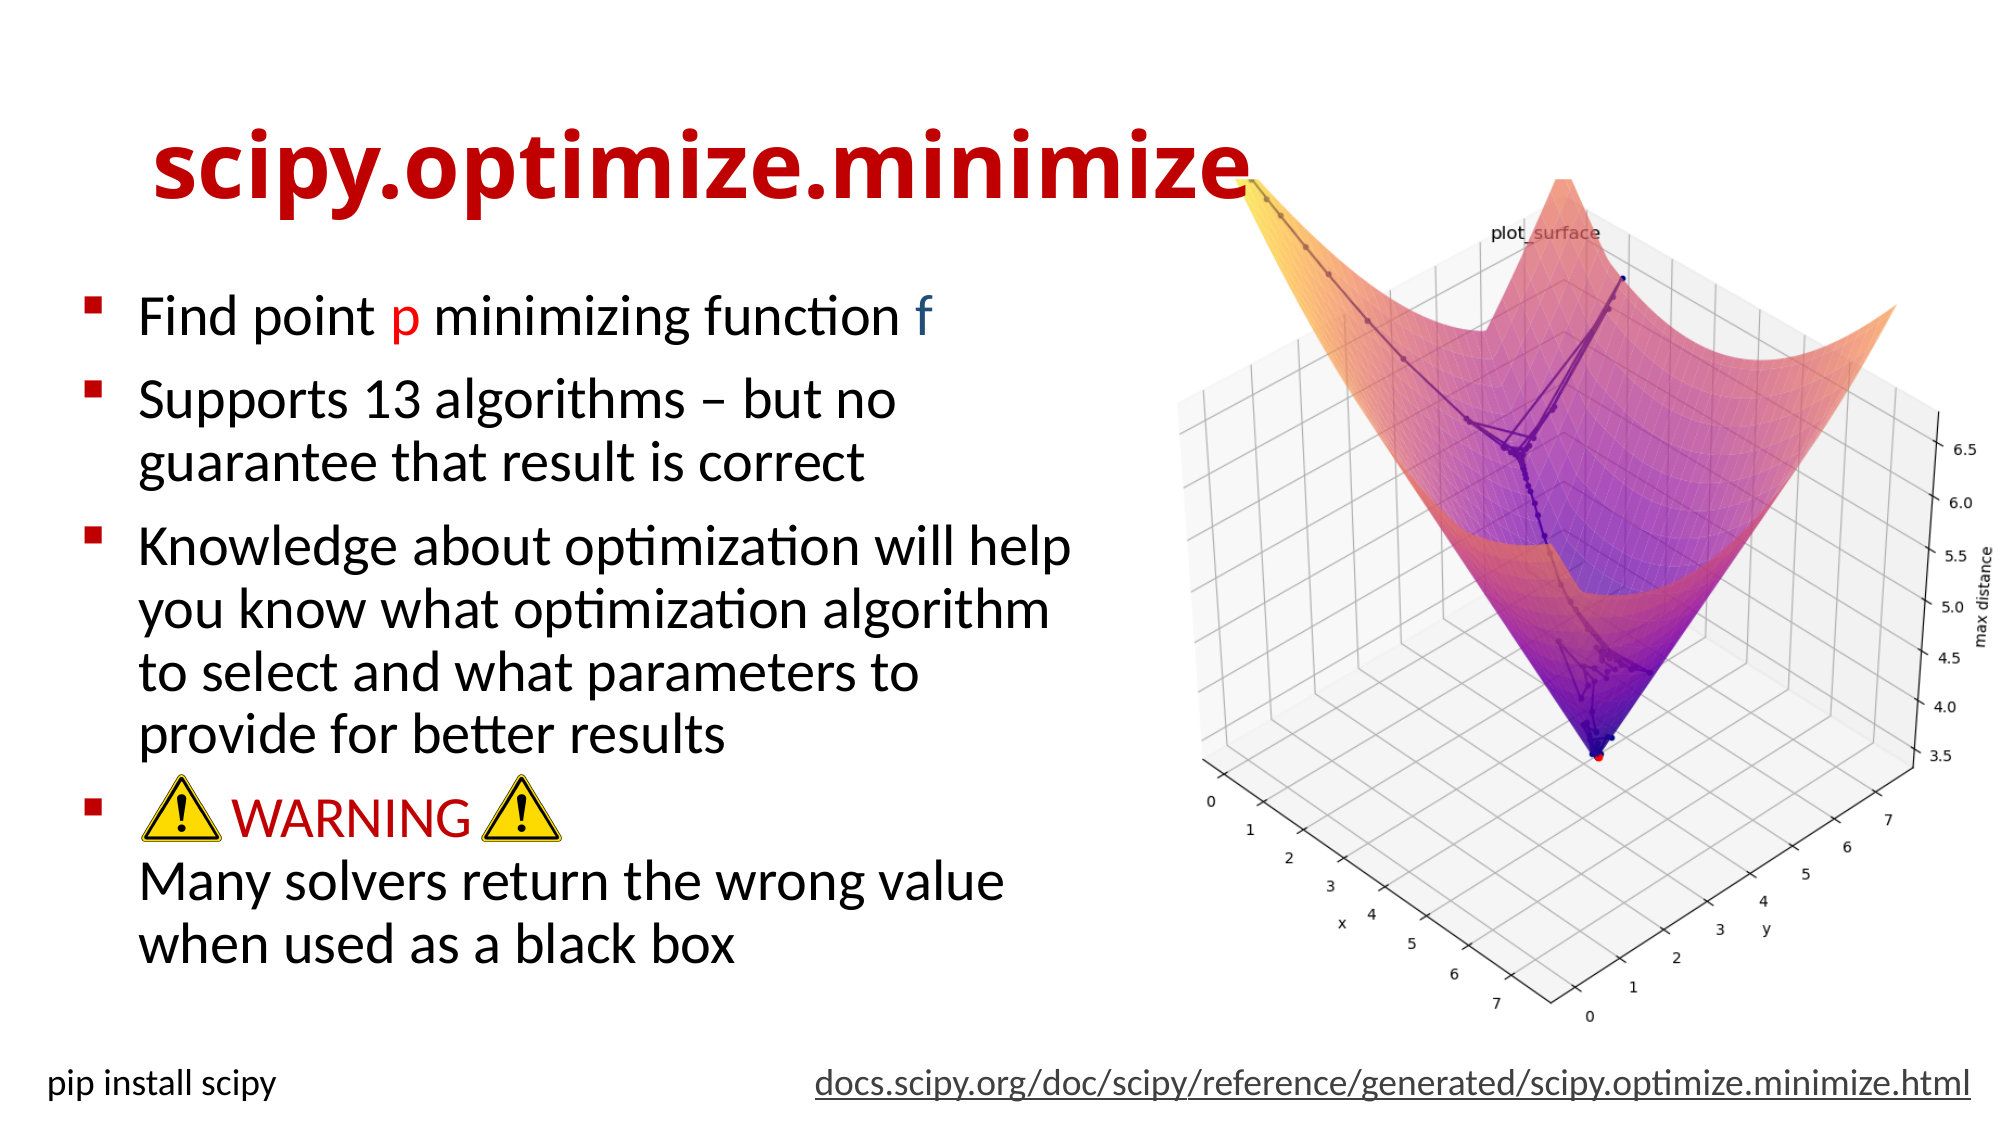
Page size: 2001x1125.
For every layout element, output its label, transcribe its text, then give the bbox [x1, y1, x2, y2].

text_box pip install scipy [32, 1050, 292, 1110]
title scipy.optimize.minimize [137, 59, 1863, 278]
list Find point p minimizing function f Supports 13 algorithms – but no guarantee that result is correct Knowledge about optimization will help you know what optimization algorithm to select and what parameters to provide for better results WARNING Many solvers return the wrong value when used as a black box [64, 277, 1126, 992]
picture [141, 774, 222, 842]
text_box docs.scipy.org/doc/scipy/reference/generated/scipy.optimize.minimize.html [510, 1050, 1987, 1110]
picture [481, 774, 562, 842]
picture [1163, 152, 2000, 1032]
